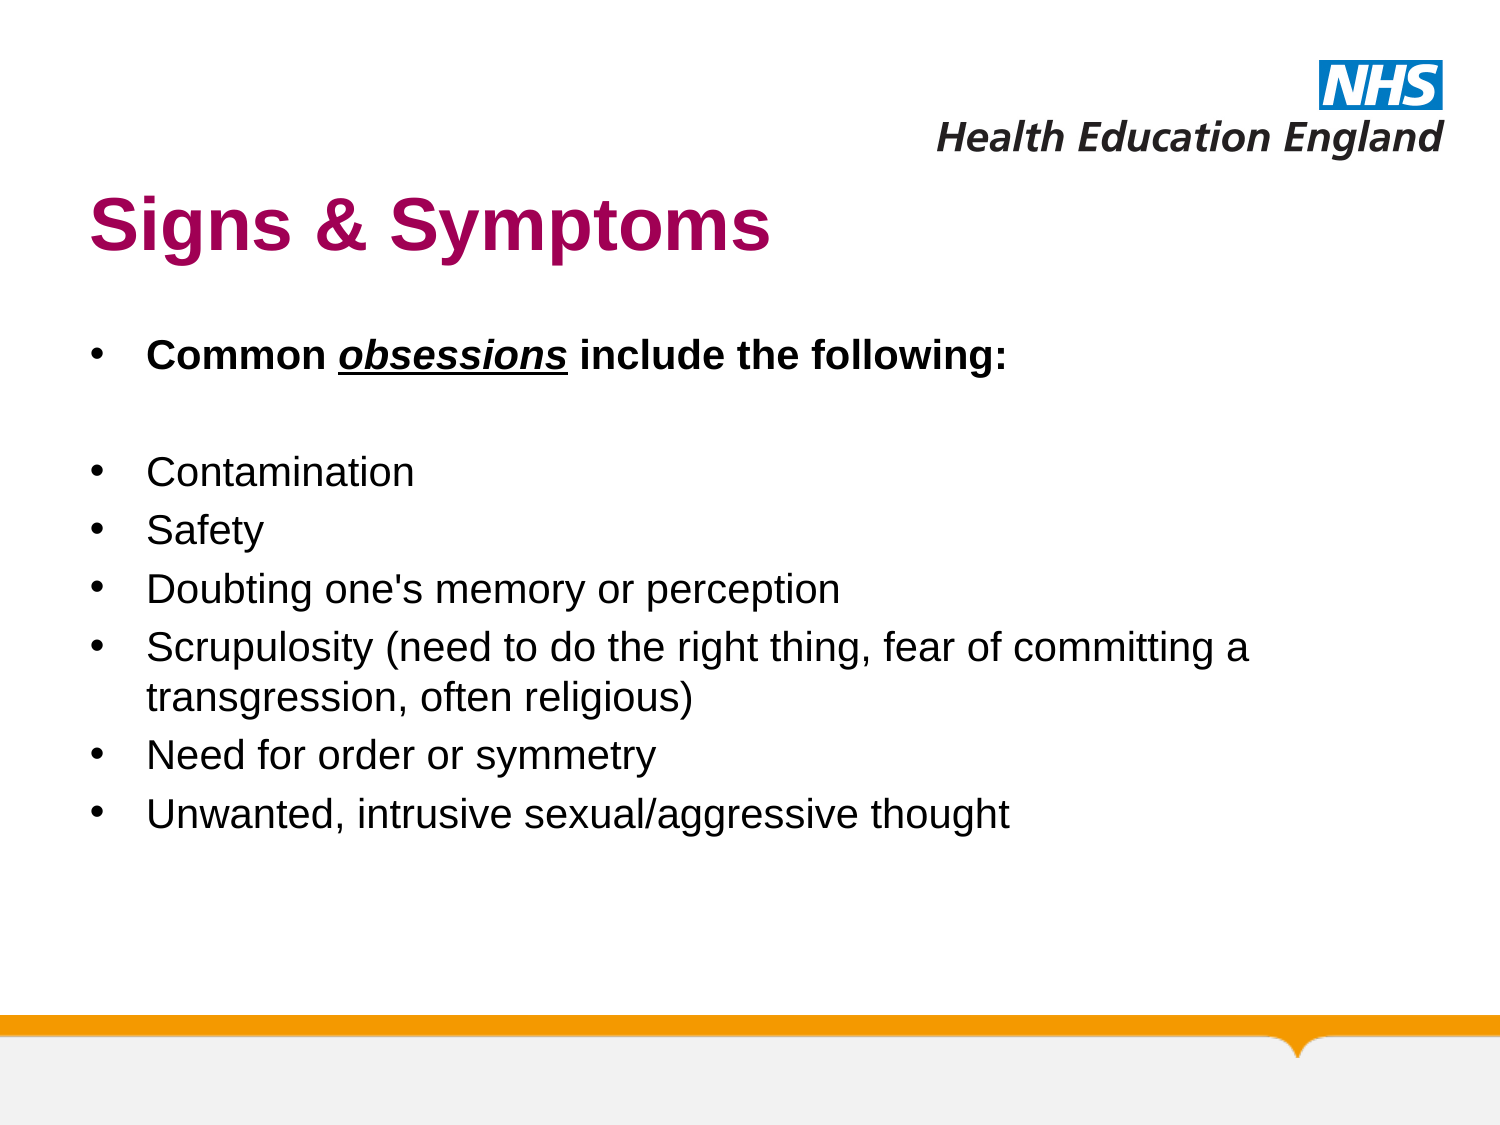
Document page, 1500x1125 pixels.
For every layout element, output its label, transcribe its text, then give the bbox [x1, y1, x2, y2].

picture [936, 59, 1445, 161]
title Signs & Symptoms [75, 168, 1350, 280]
list Common obsessions include the following: Contamination Safety Doubting one's memory or perception Scrupulosity (need to do the right thing, fear of committing a transgression, often religious) Need for order or symmetry Unwanted, intrusive sexual/aggressive thought [75, 320, 1361, 931]
